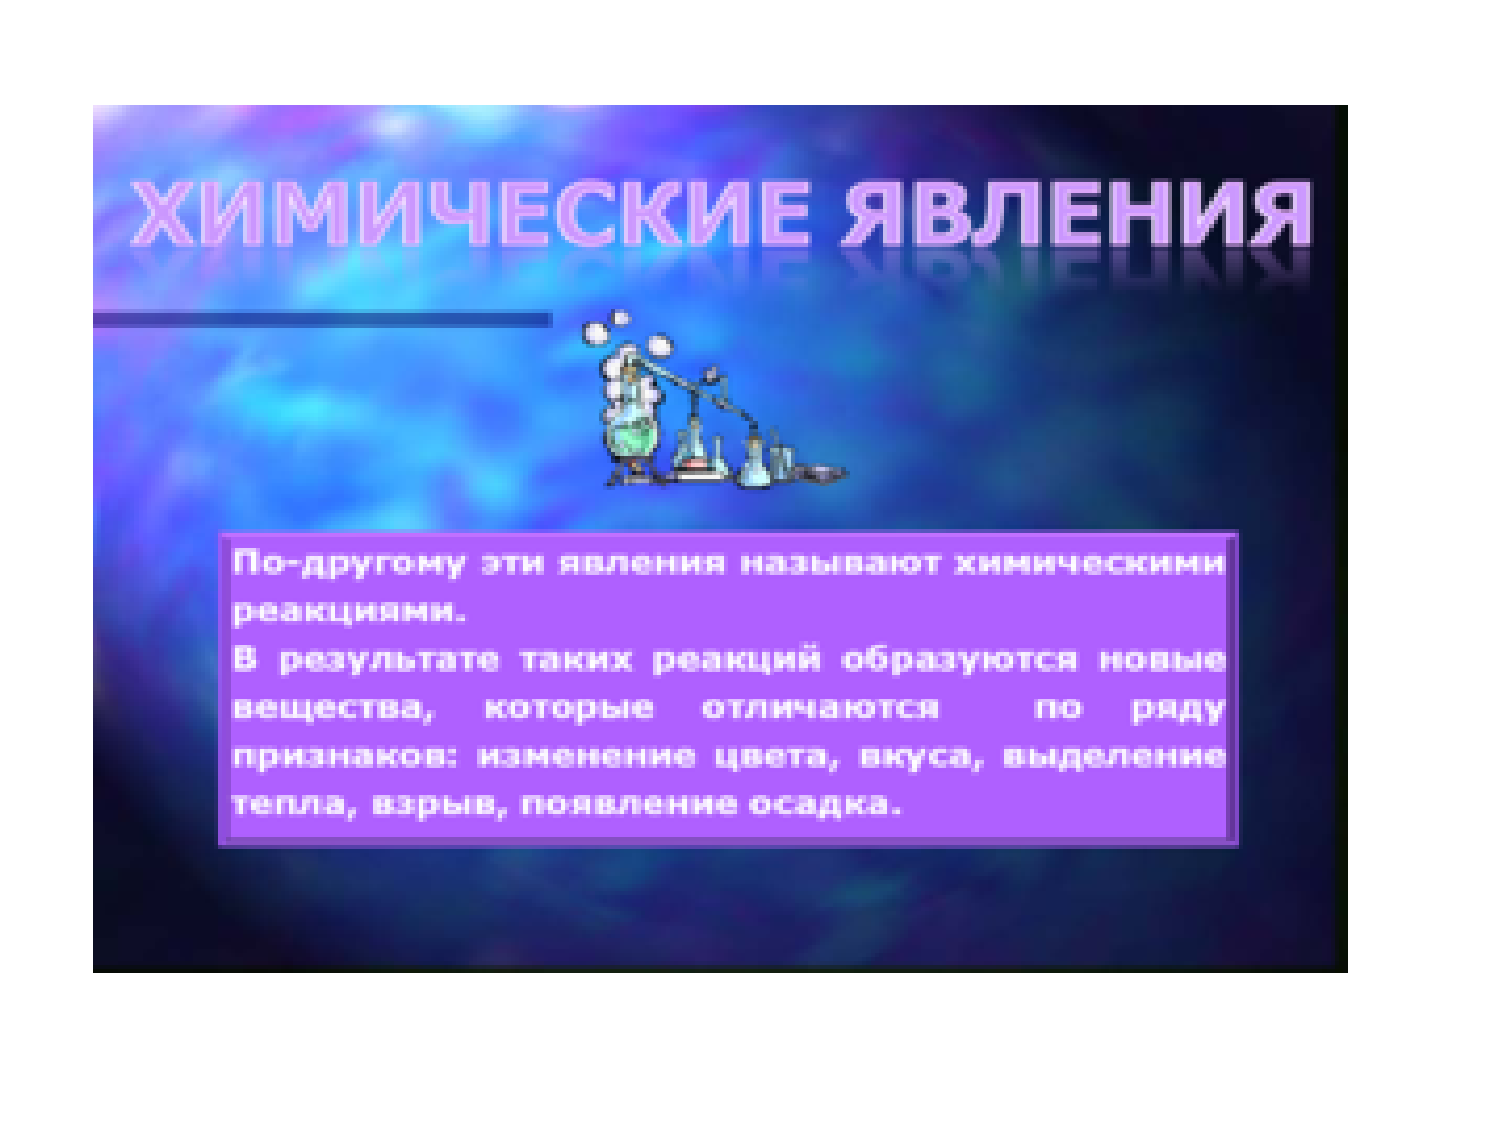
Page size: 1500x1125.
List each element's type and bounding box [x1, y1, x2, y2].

picture [93, 105, 1348, 973]
